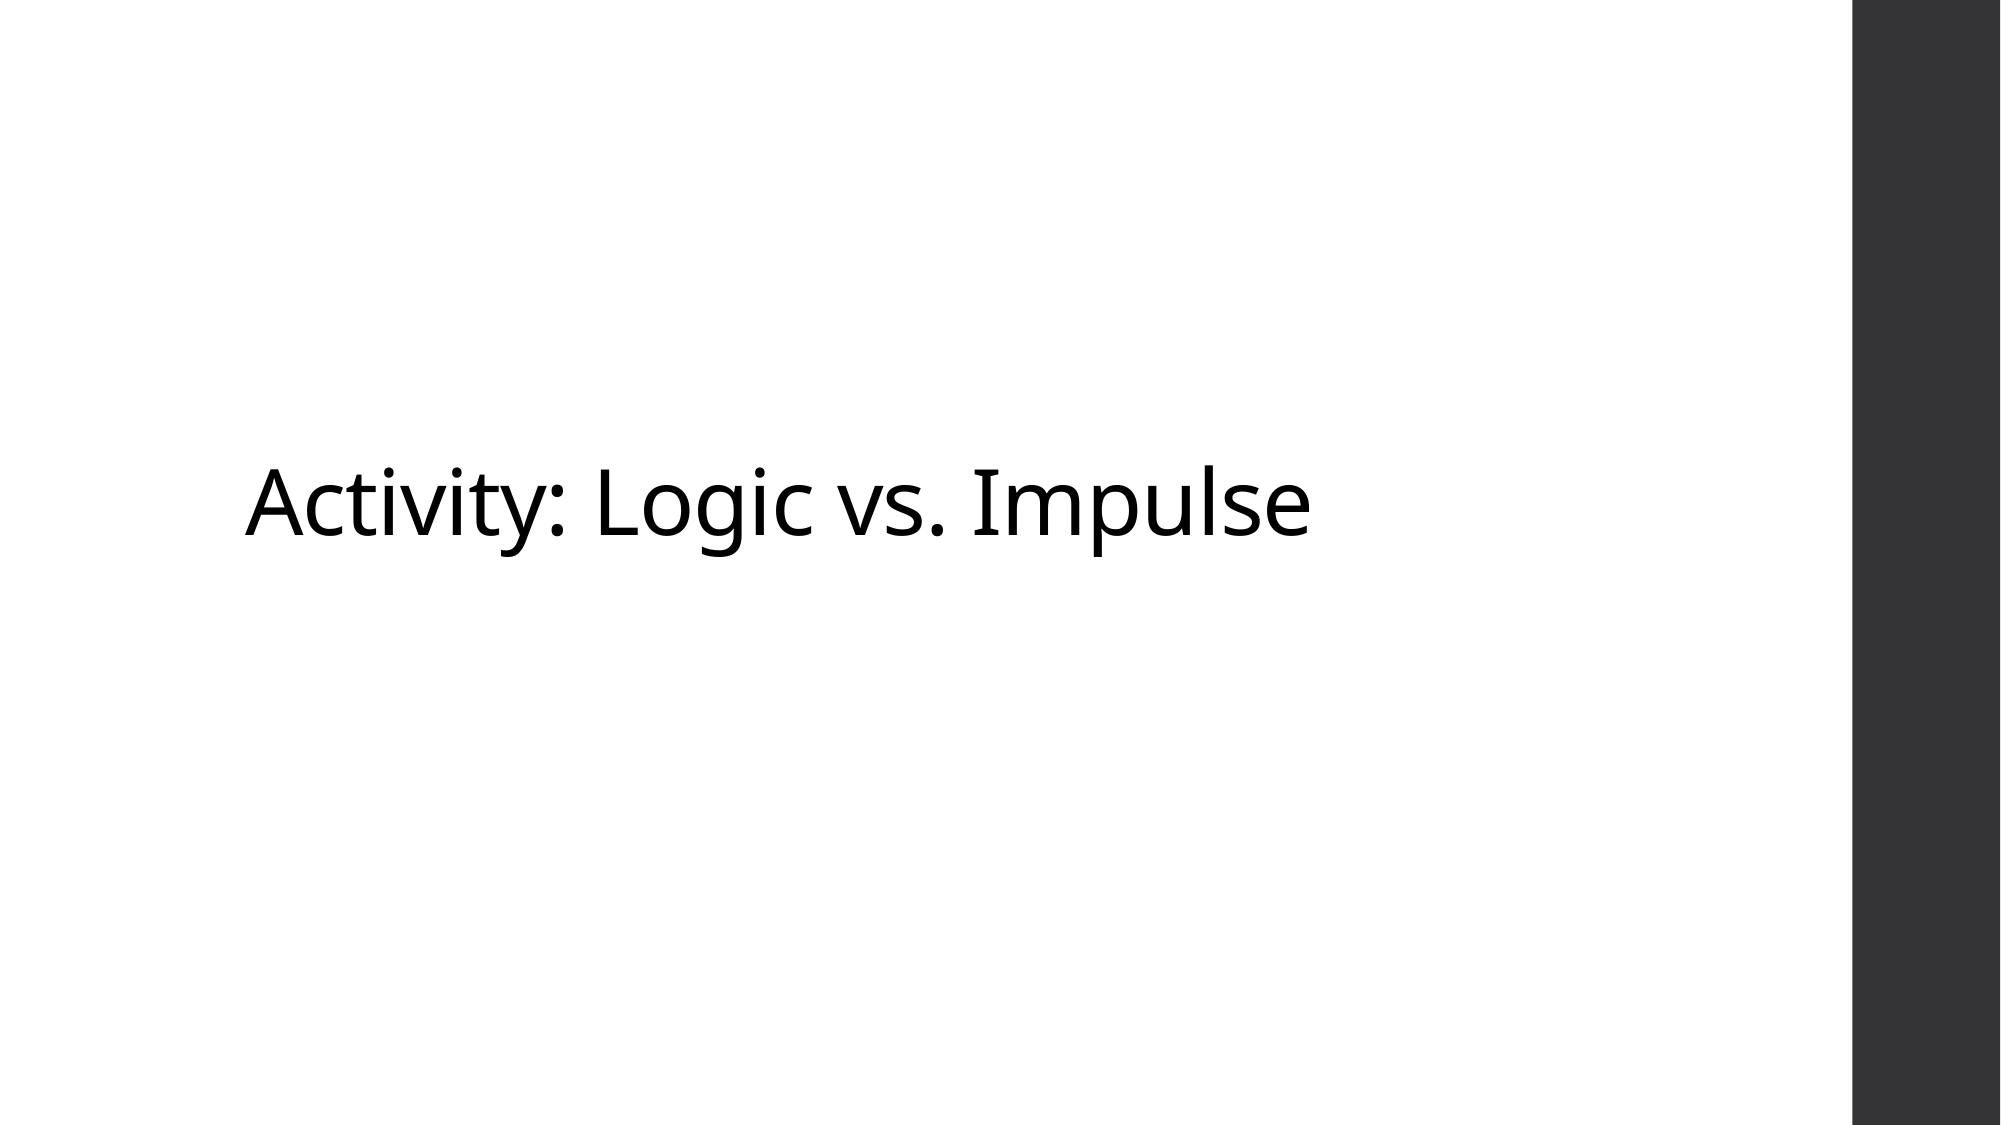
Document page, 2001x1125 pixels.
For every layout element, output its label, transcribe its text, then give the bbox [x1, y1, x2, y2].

title Activity: Logic vs. Impulse [229, 345, 1820, 563]
